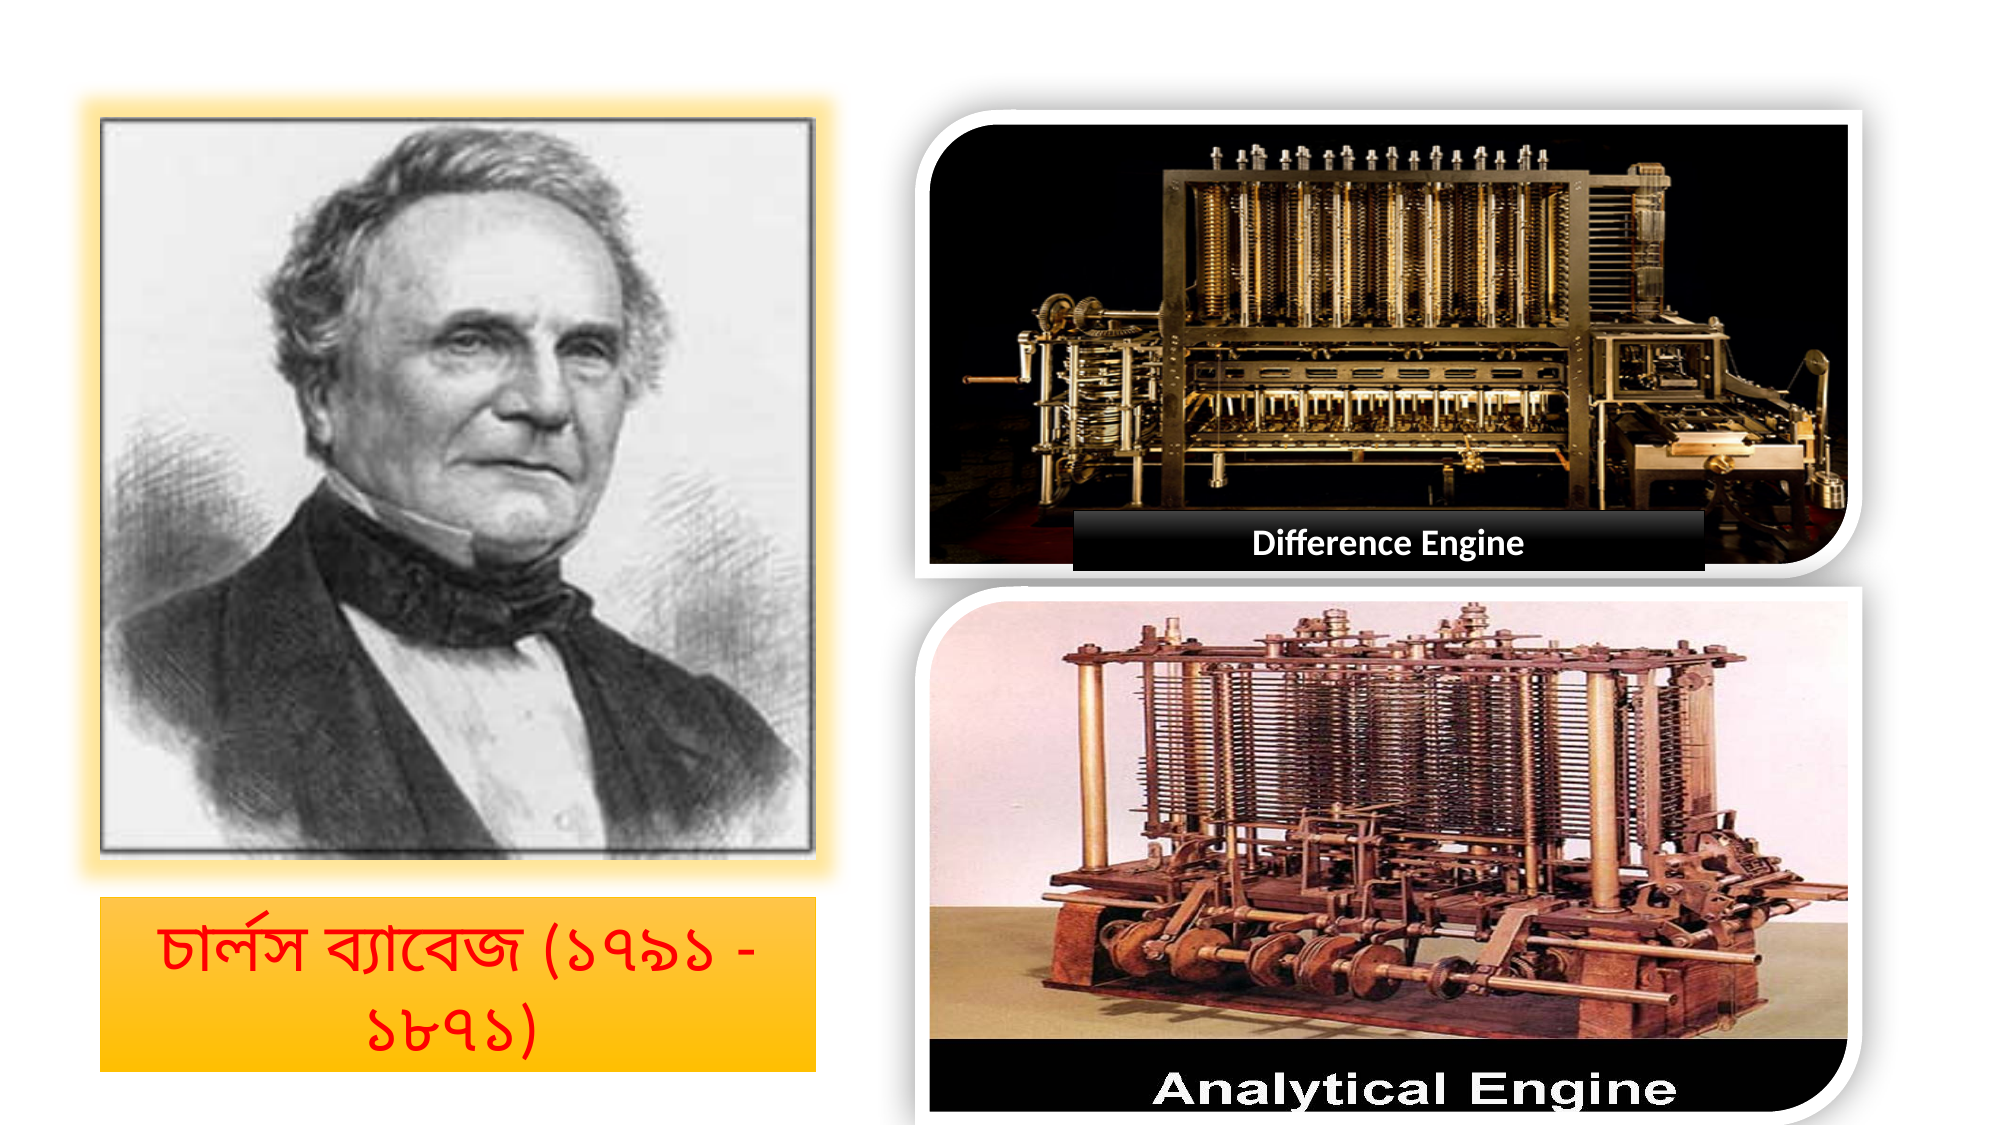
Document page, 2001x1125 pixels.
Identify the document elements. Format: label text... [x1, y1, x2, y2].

picture [922, 593, 1856, 1119]
text_box চার্লস ব্যাবেজ (১৭৯১ - ১৮৭১) [100, 897, 816, 1072]
picture [100, 117, 816, 860]
picture [922, 117, 1856, 572]
